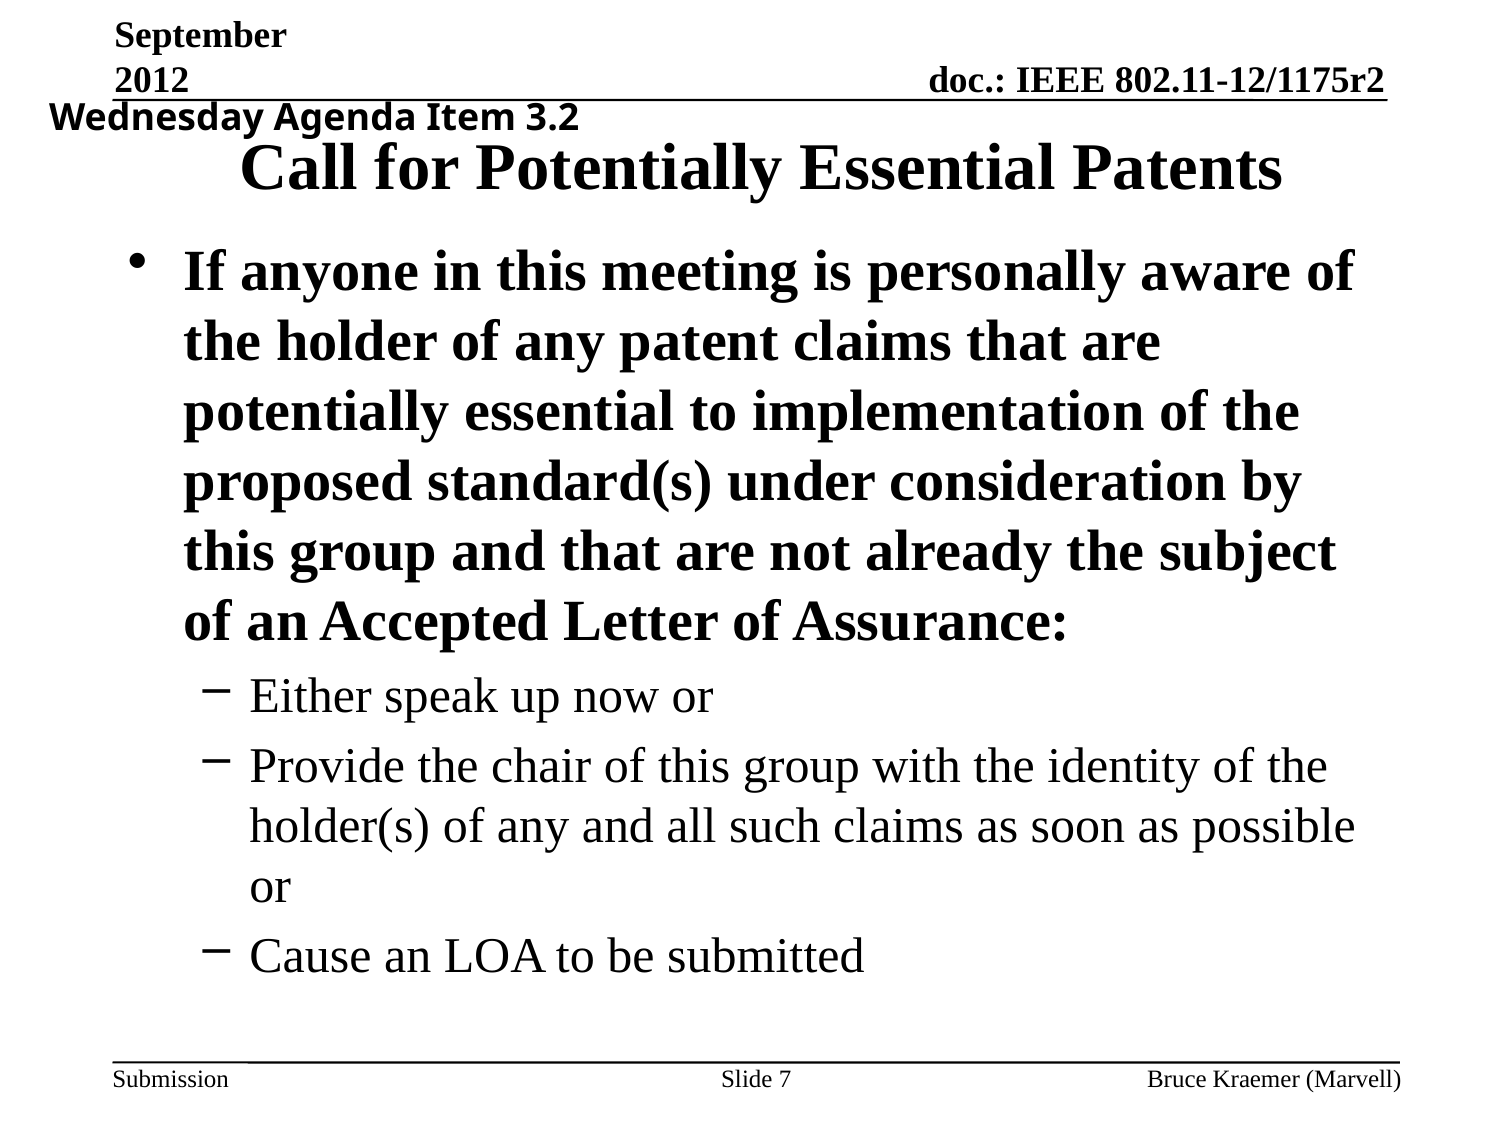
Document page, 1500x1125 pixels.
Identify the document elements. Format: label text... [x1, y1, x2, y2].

slide_number Slide 7 [712, 1062, 800, 1093]
footer Bruce Kraemer (Marvell) [1079, 1062, 1402, 1093]
list If anyone in this meeting is personally aware of the holder of any patent claims that are potentially essential to implementation of the proposed standard(s) under consideration by this group and that are not already the subject of an Accepted Letter of Assurance: Either speak up now or Provide the chair of this group with the identity of the holder(s) of any and all such claims as soon as possible or Cause an LOA to be submitted [112, 224, 1388, 1000]
title Call for Potentially Essential Patents [50, 112, 1475, 213]
text_box Wednesday Agenda Item 3.2 [34, 85, 605, 146]
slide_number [114, 54, 374, 85]
